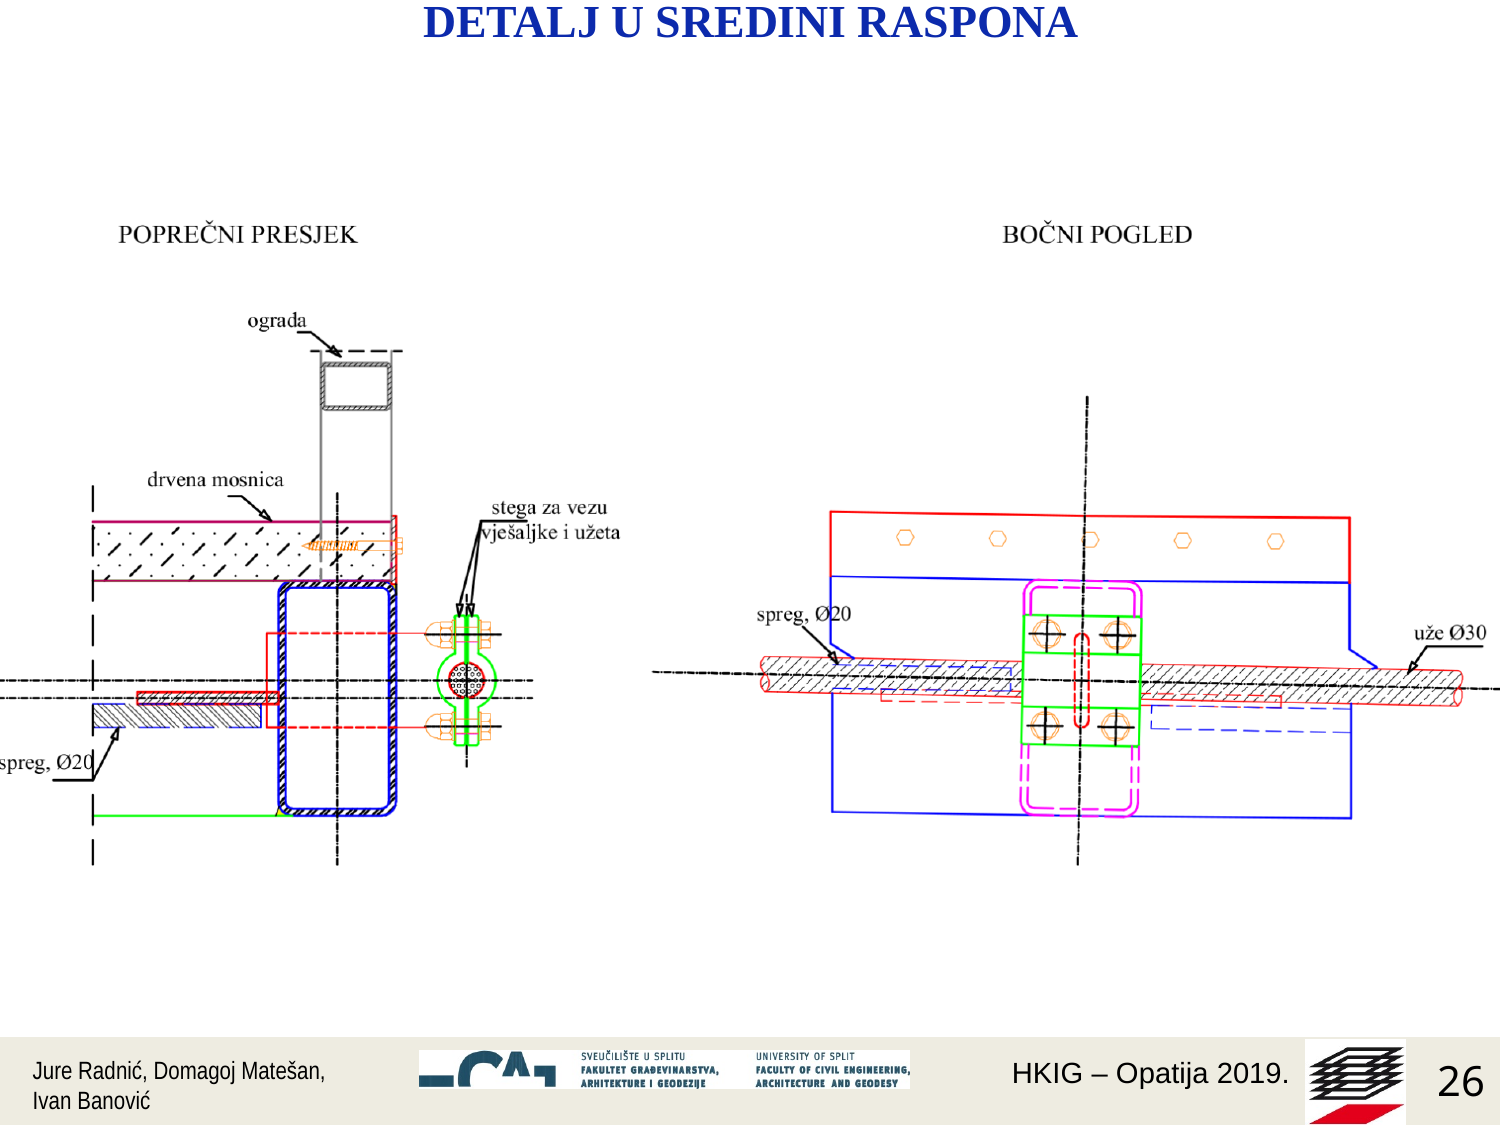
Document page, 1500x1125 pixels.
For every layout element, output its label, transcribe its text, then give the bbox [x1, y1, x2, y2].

picture [418, 1050, 910, 1090]
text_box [0, 0, 1500, 1036]
picture [1305, 1039, 1406, 1125]
slide_number Jure Radnić, Domagoj Matešan, Ivan Banović [17, 1046, 343, 1125]
slide_number 26 [1316, 1046, 1500, 1125]
